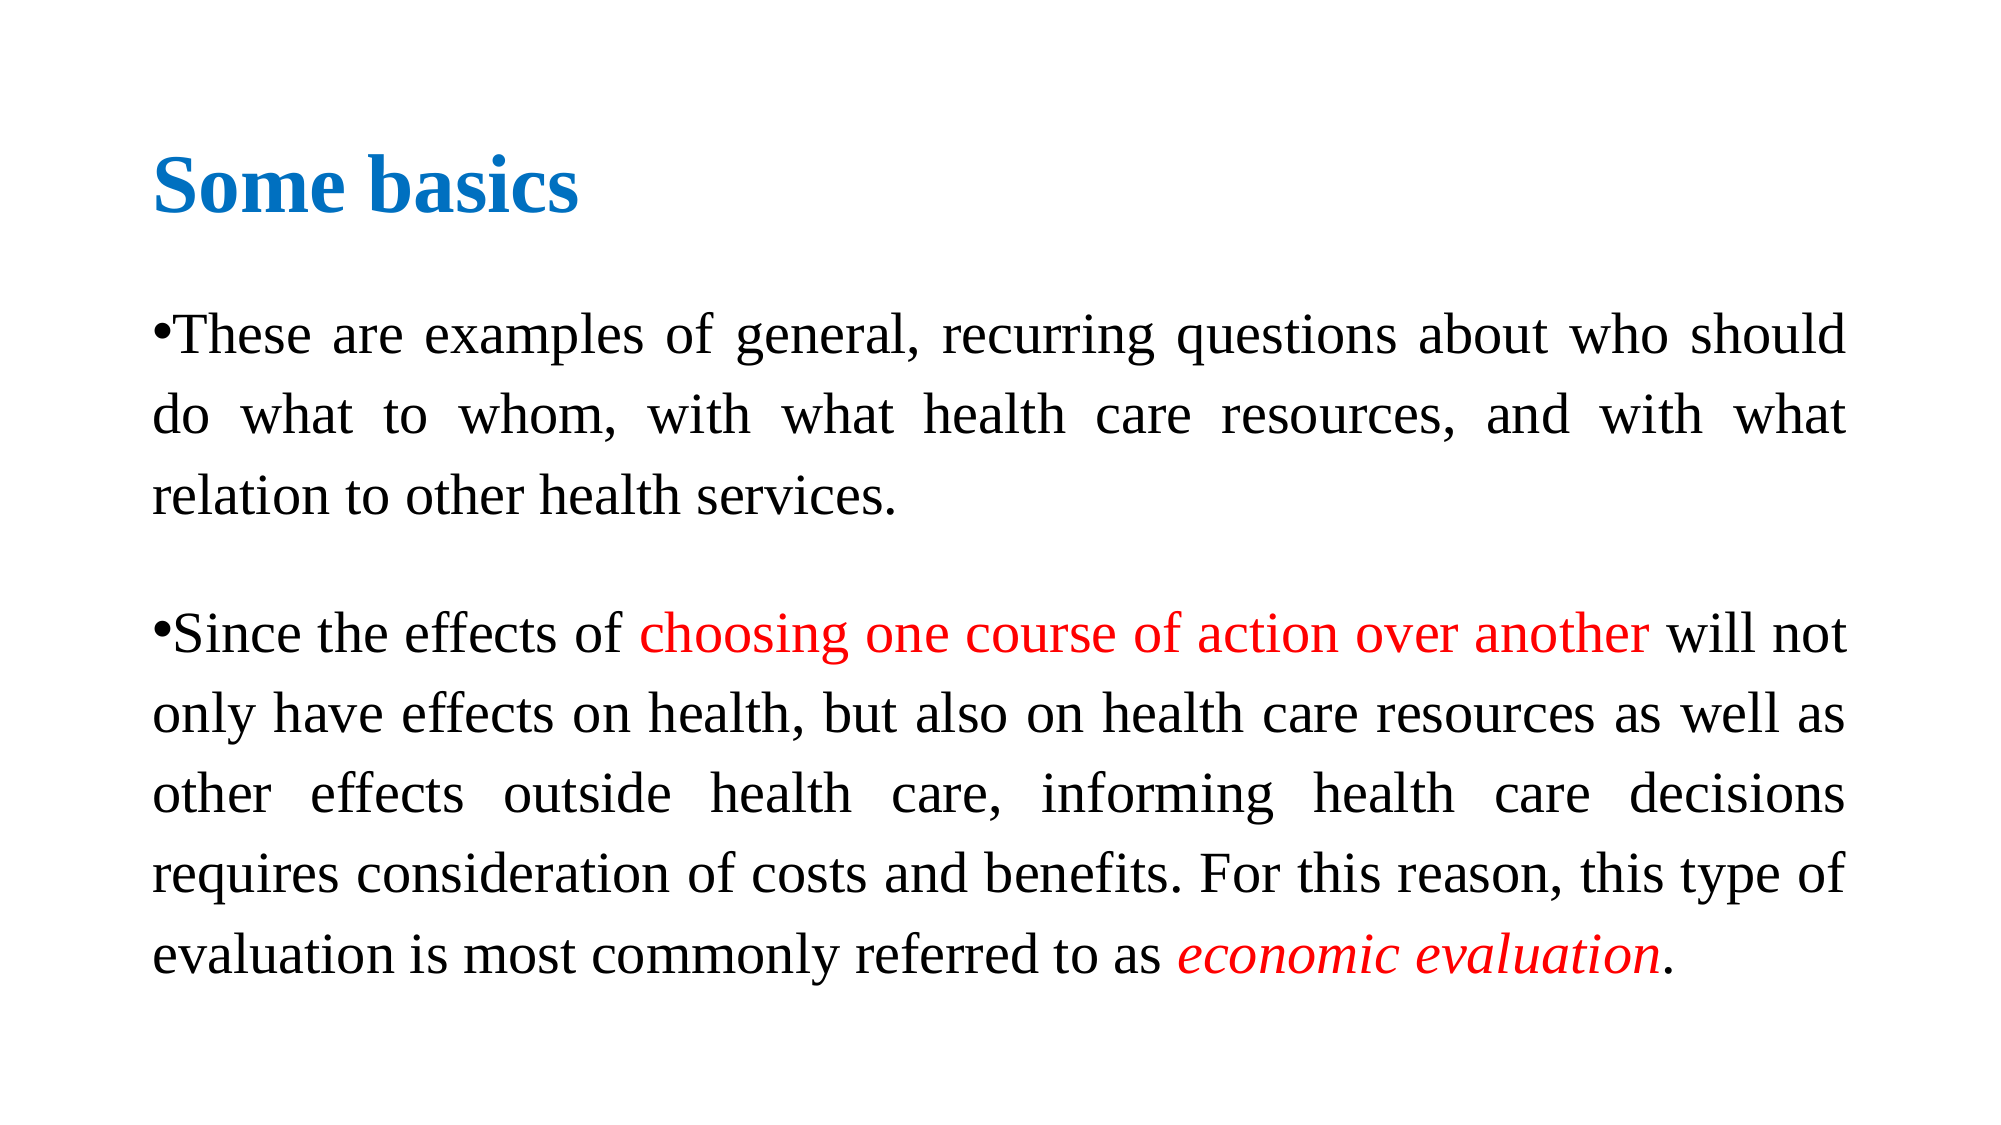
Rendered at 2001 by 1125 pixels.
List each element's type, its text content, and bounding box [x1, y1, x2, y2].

list These are examples of general, recurring questions about who should do what to whom, with what health care resources, and with what relation to other health services. Since the effects of choosing one course of action over another will not only have effects on health, but also on health care resources as well as other effects outside health care, informing health care decisions requires consideration of costs and benefits. For this reason, this type of evaluation is most commonly referred to as economic evaluation. [137, 277, 1863, 1125]
title Some basics [137, 93, 1863, 277]
